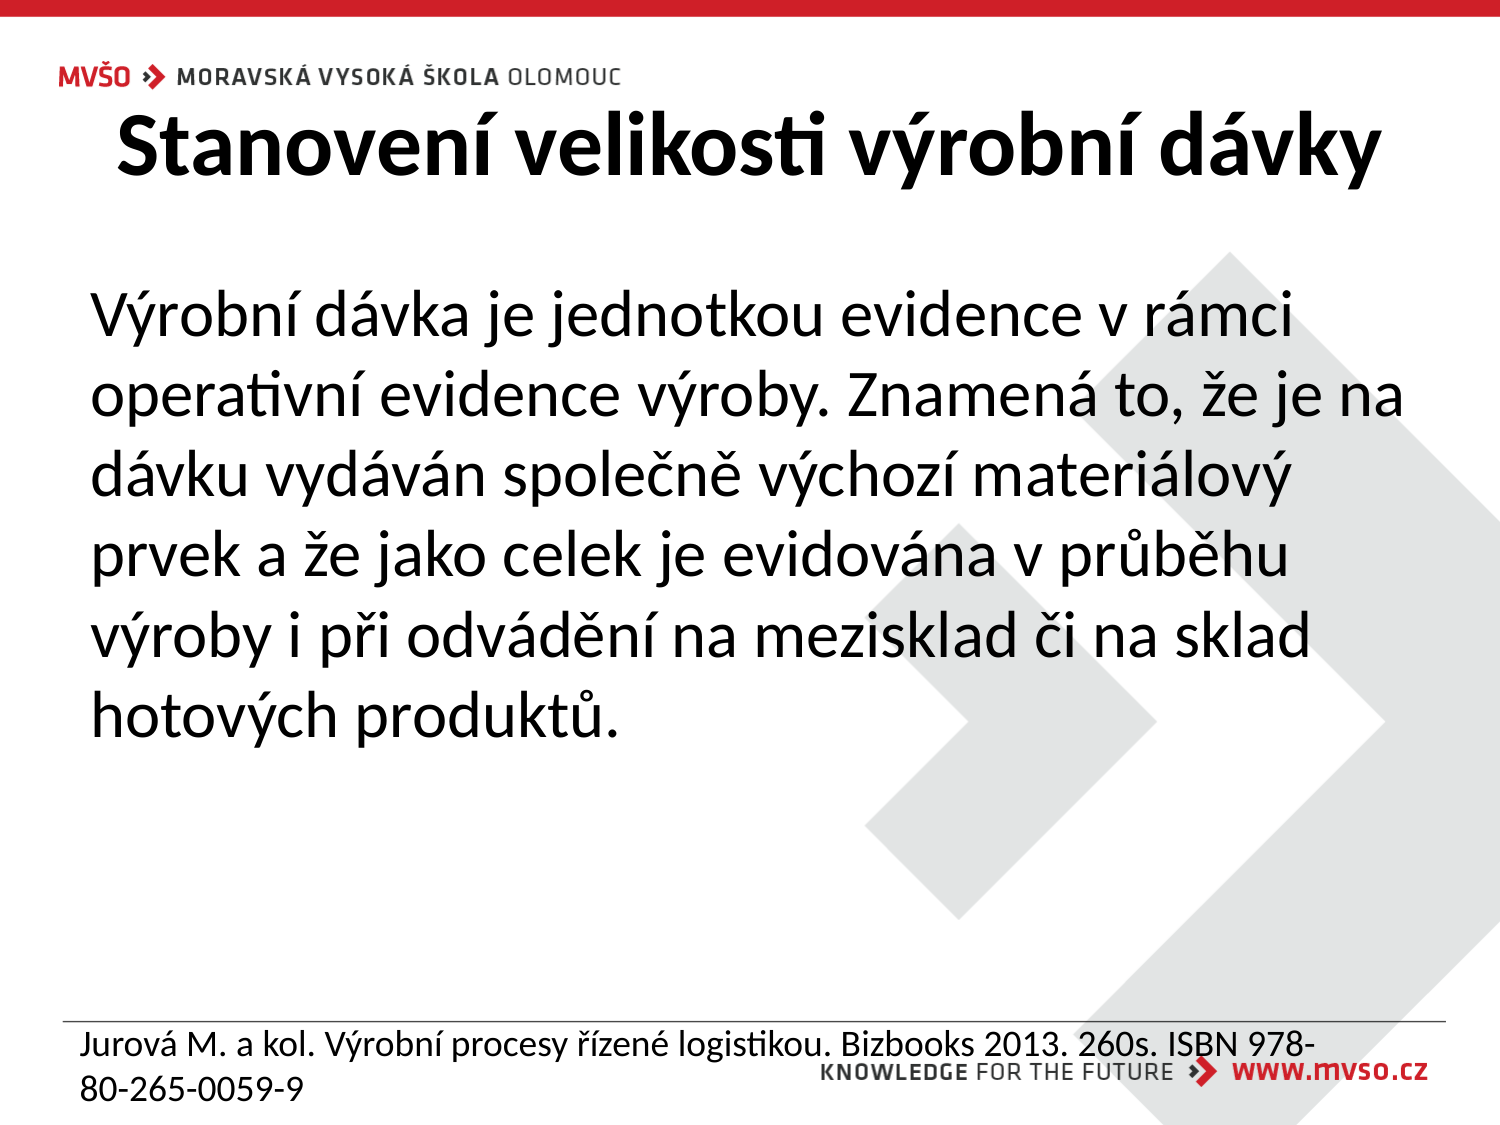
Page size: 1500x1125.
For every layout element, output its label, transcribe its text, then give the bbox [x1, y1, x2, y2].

title Stanovení velikosti výrobní dávky [75, 45, 1425, 233]
picture [0, 0, 1500, 1125]
text_box Jurová M. a kol. Výrobní procesy řízené logistikou. Bizbooks 2013. 260s. ISBN 978-80-265-0059-9 [64, 1011, 1341, 1117]
list Výrobní dávka je jednotkou evidence v rámci operativní evidence výroby. Znamená to, že je na dávku vydáván společně výchozí materiálový prvek a že jako celek je evidována v průběhu výroby i při odvádění na mezisklad či na sklad hotových produktů. [75, 262, 1425, 1005]
